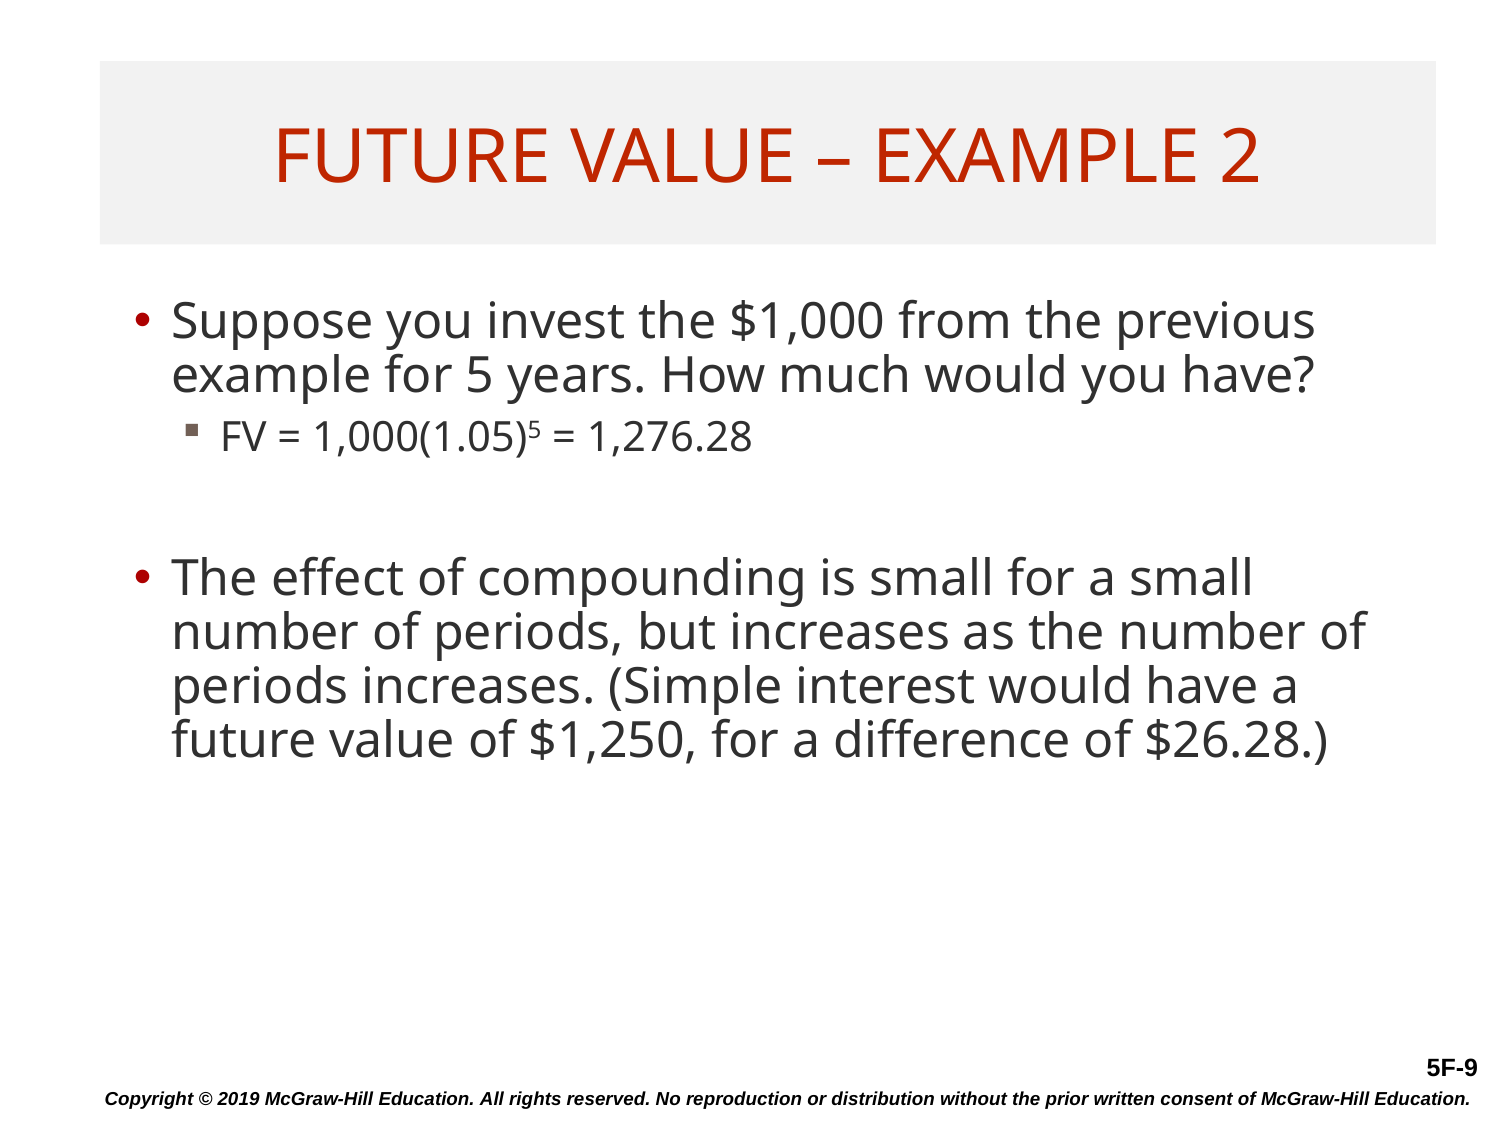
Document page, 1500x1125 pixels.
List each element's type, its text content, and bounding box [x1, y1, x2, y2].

footer Copyright © 2019 McGraw-Hill Education. All rights reserved. No reproduction or distribution without the prior written consent of McGraw-Hill Education. [75, 1071, 1500, 1125]
list Suppose you invest the $1,000 from the previous example for 5 years. How much would you have? FV = 1,000(1.05)5 = 1,276.28 The effect of compounding is small for a small number of periods, but increases as the number of periods increases. (Simple interest would have a future value of $1,250, for a difference of $26.28.) [99, 287, 1436, 1005]
title Future Value – Example 2 [99, 61, 1436, 245]
